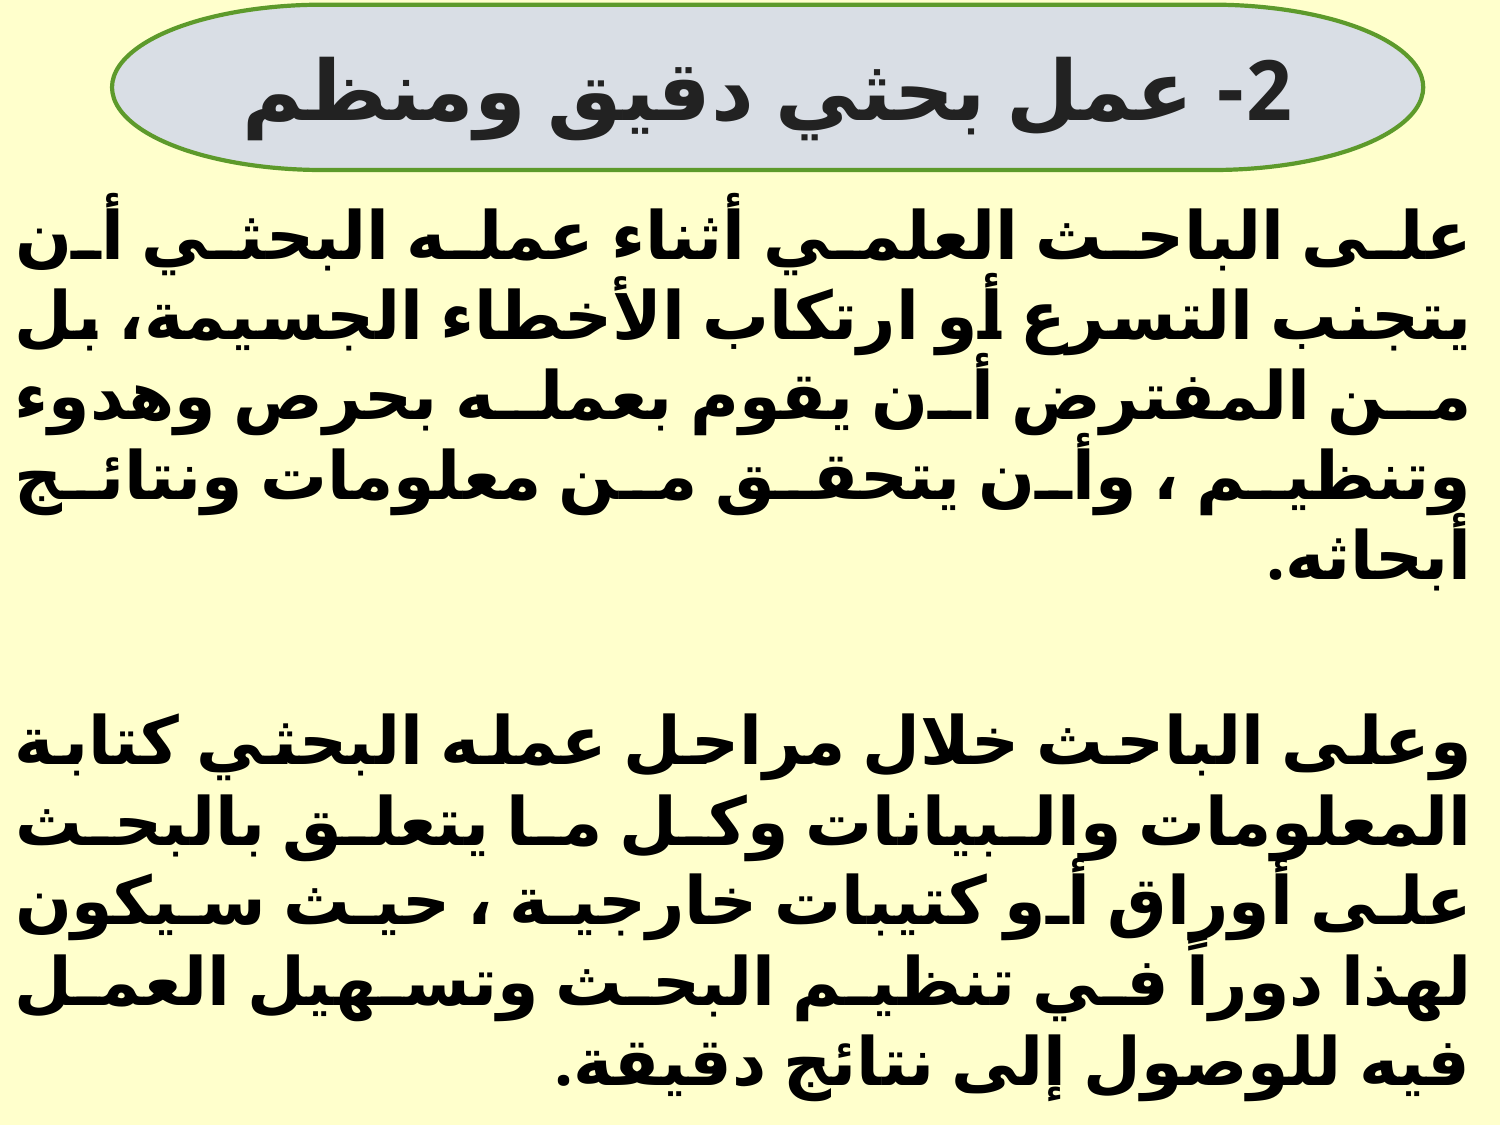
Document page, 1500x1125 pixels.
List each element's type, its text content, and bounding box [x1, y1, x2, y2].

list على الباحث العلمي أثناء عمله البحثي أن يتجنب التسرع أو ارتكاب الأخطاء الجسيمة، بل من المفترض أن يقوم بعمله بحرص وهدوء وتنظيم ، وأن يتحقق من معلومات ونتائج أبحاثه. وعلى الباحث خلال مراحل عمله البحثي كتابة المعلومات والبيانات وكل ما يتعلق بالبحث على أوراق أو كتيبات خارجية ، حيث سيكون لهذا دوراً في تنظيم البحث وتسهيل العمل فيه للوصول إلى نتائج دقيقة. [0, 0, 1500, 1125]
text_box 2- عمل بحثي دقيق ومنظم [109, 2, 1426, 173]
